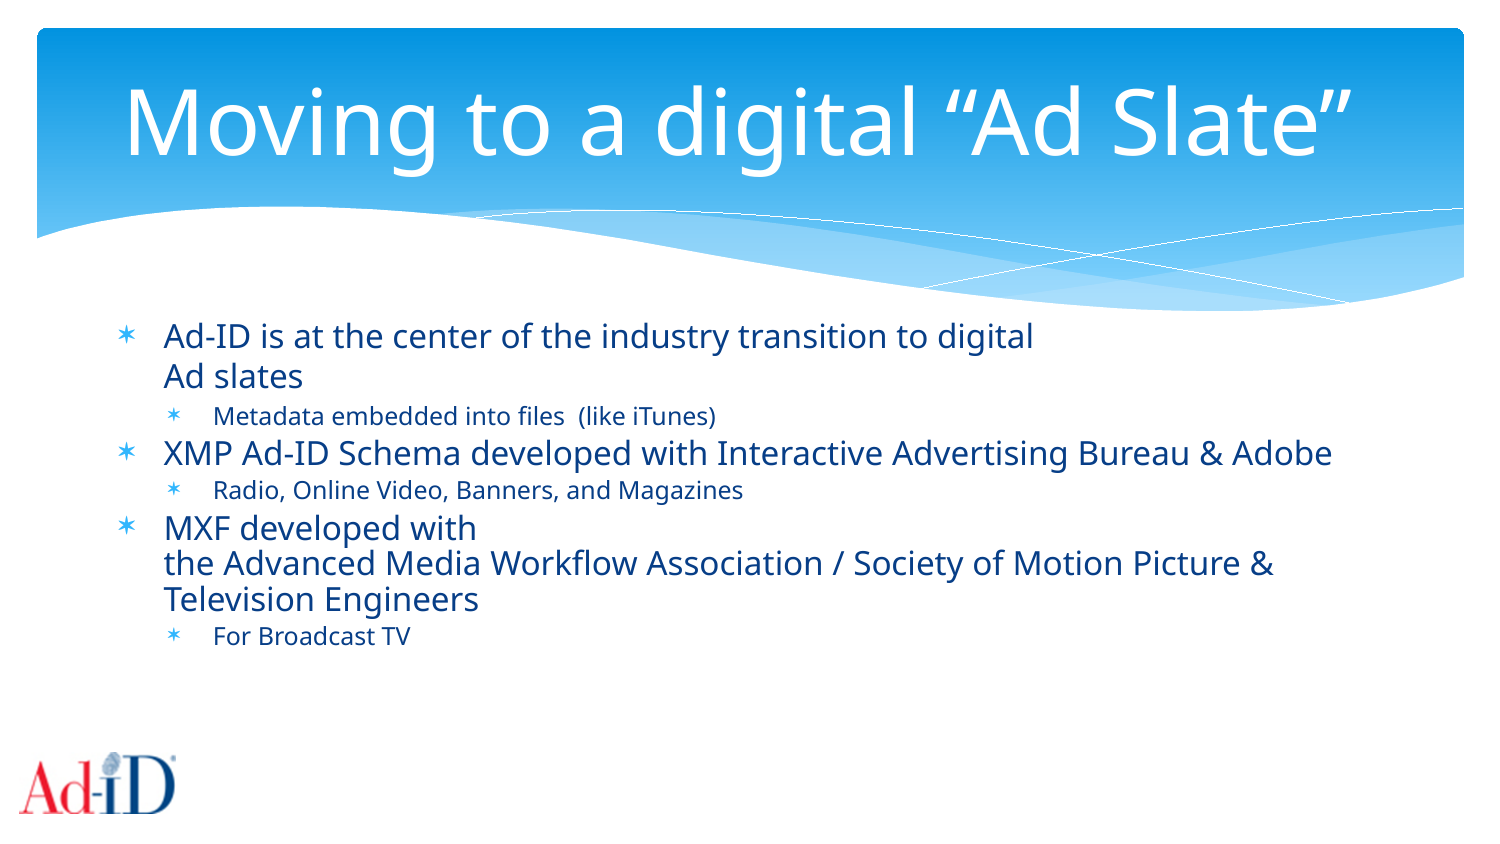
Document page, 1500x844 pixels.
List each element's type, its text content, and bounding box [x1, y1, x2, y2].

title Moving to a digital “Ad Slate” [75, 41, 1425, 196]
picture [19, 752, 176, 814]
list Ad-ID is at the center of the industry transition to digital Ad slates Metadata embedded into files (like iTunes) XMP Ad-ID Schema developed with Interactive Advertising Bureau & Adobe Radio, Online Video, Banners, and Magazines MXF developed with the Advanced Media Workflow Association / Society of Motion Picture & Television Engineers For Broadcast TV [103, 308, 1397, 762]
